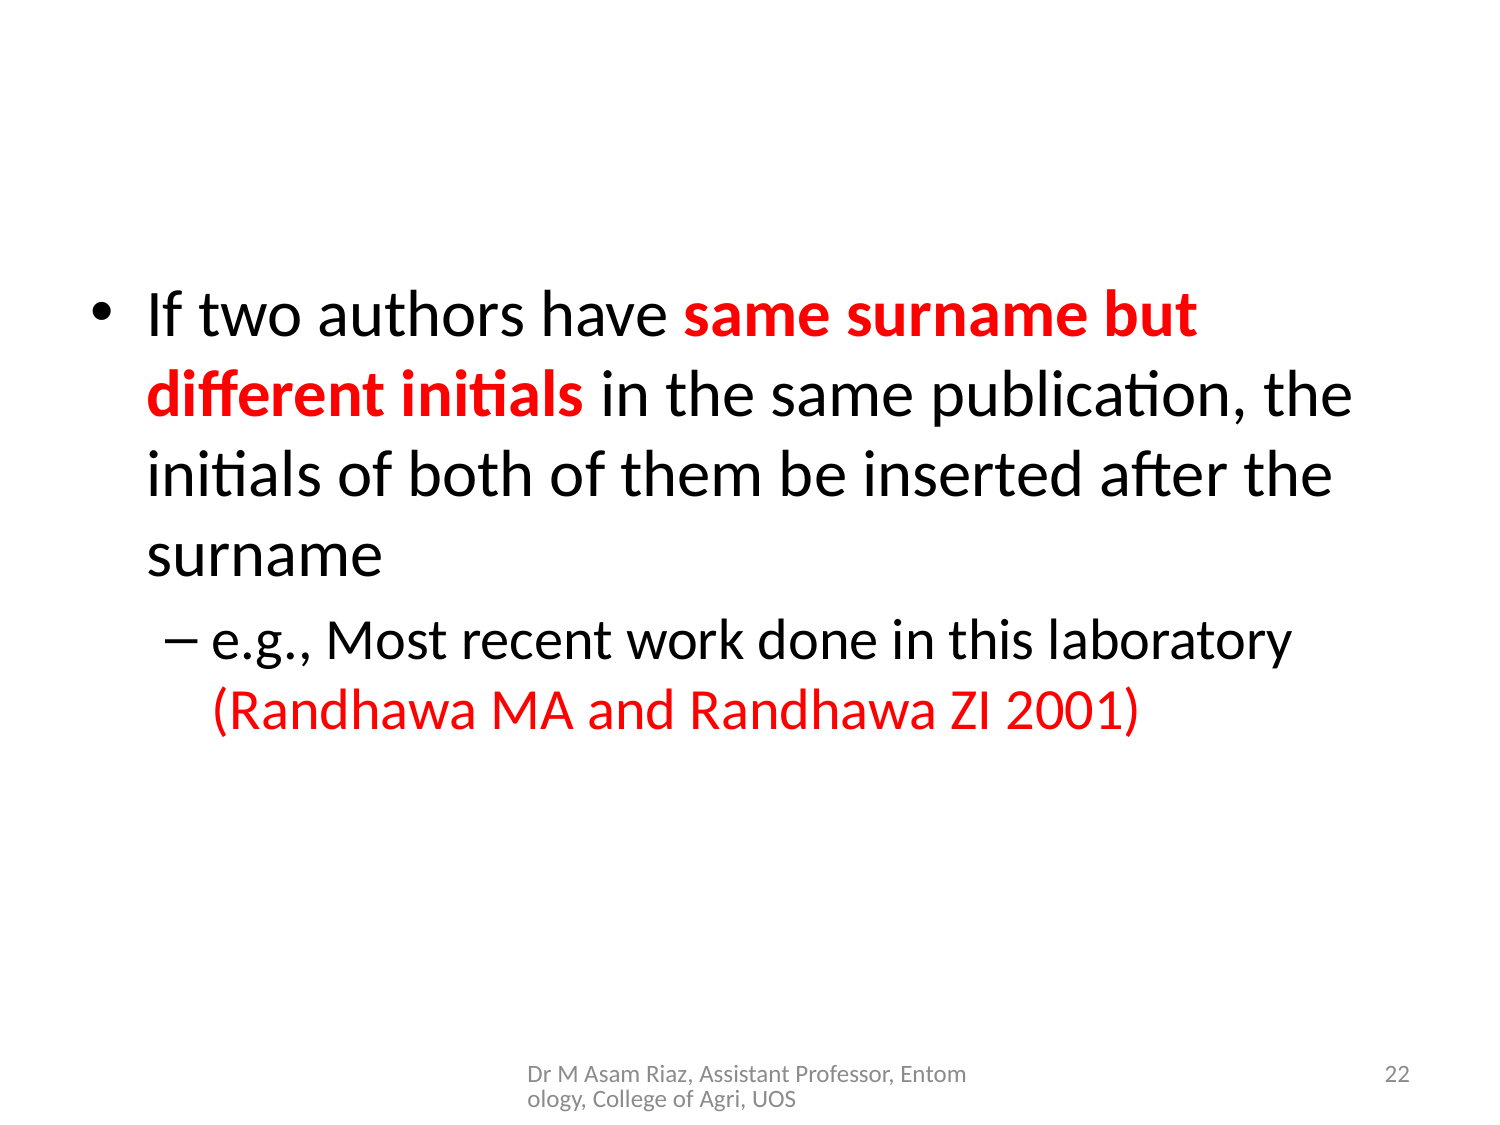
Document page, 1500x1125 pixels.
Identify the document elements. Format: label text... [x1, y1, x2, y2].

list If two authors have same surname but different initials in the same publication, the initials of both of them be inserted after the surname e.g., Most recent work done in this laboratory (Randhawa MA and Randhawa ZI 2001) [75, 262, 1425, 1005]
footer Dr M Asam Riaz, Assistant Professor, Entomology, College of Agri, UOS [512, 1042, 988, 1103]
slide_number 22 [1074, 1042, 1425, 1103]
